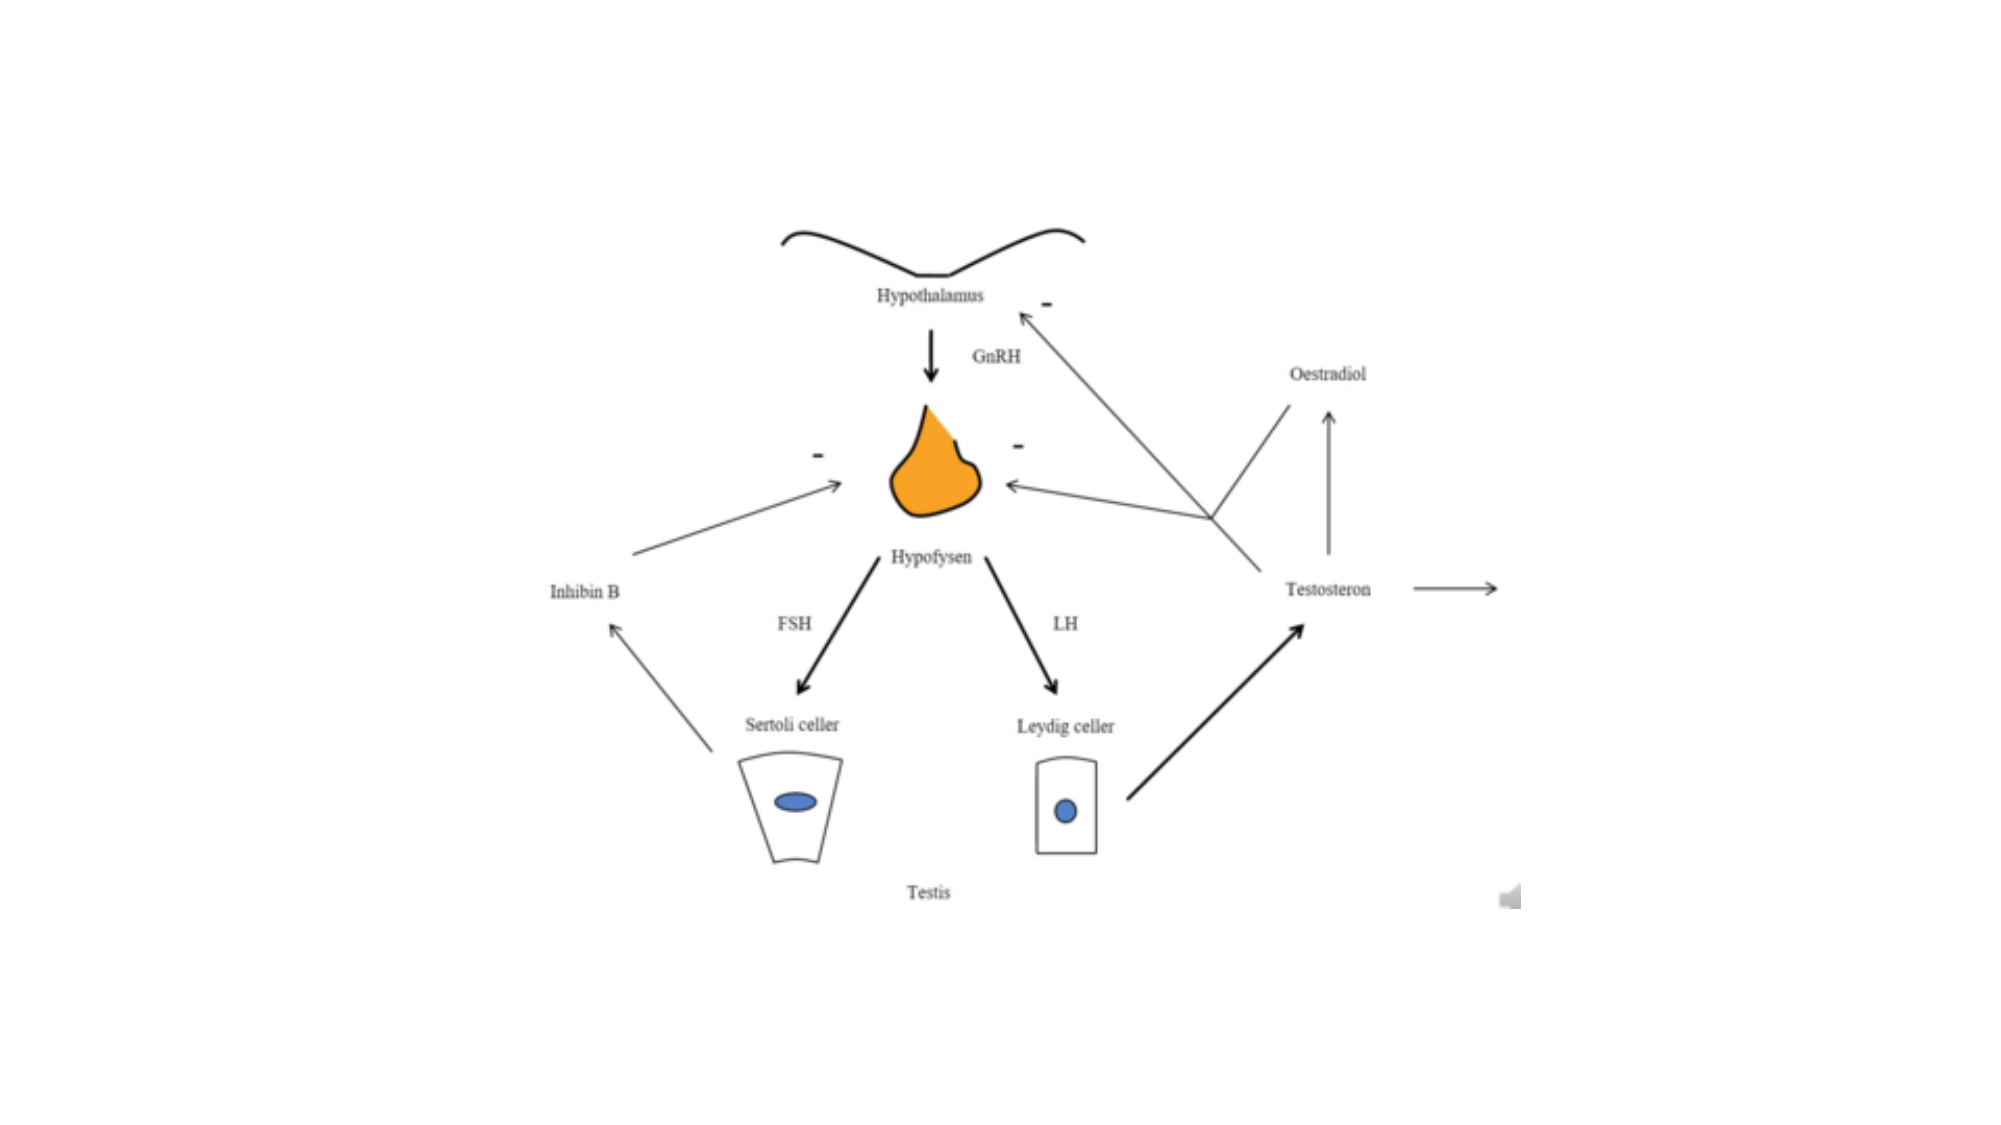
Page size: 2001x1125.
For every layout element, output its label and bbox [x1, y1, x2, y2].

picture [479, 216, 1521, 909]
